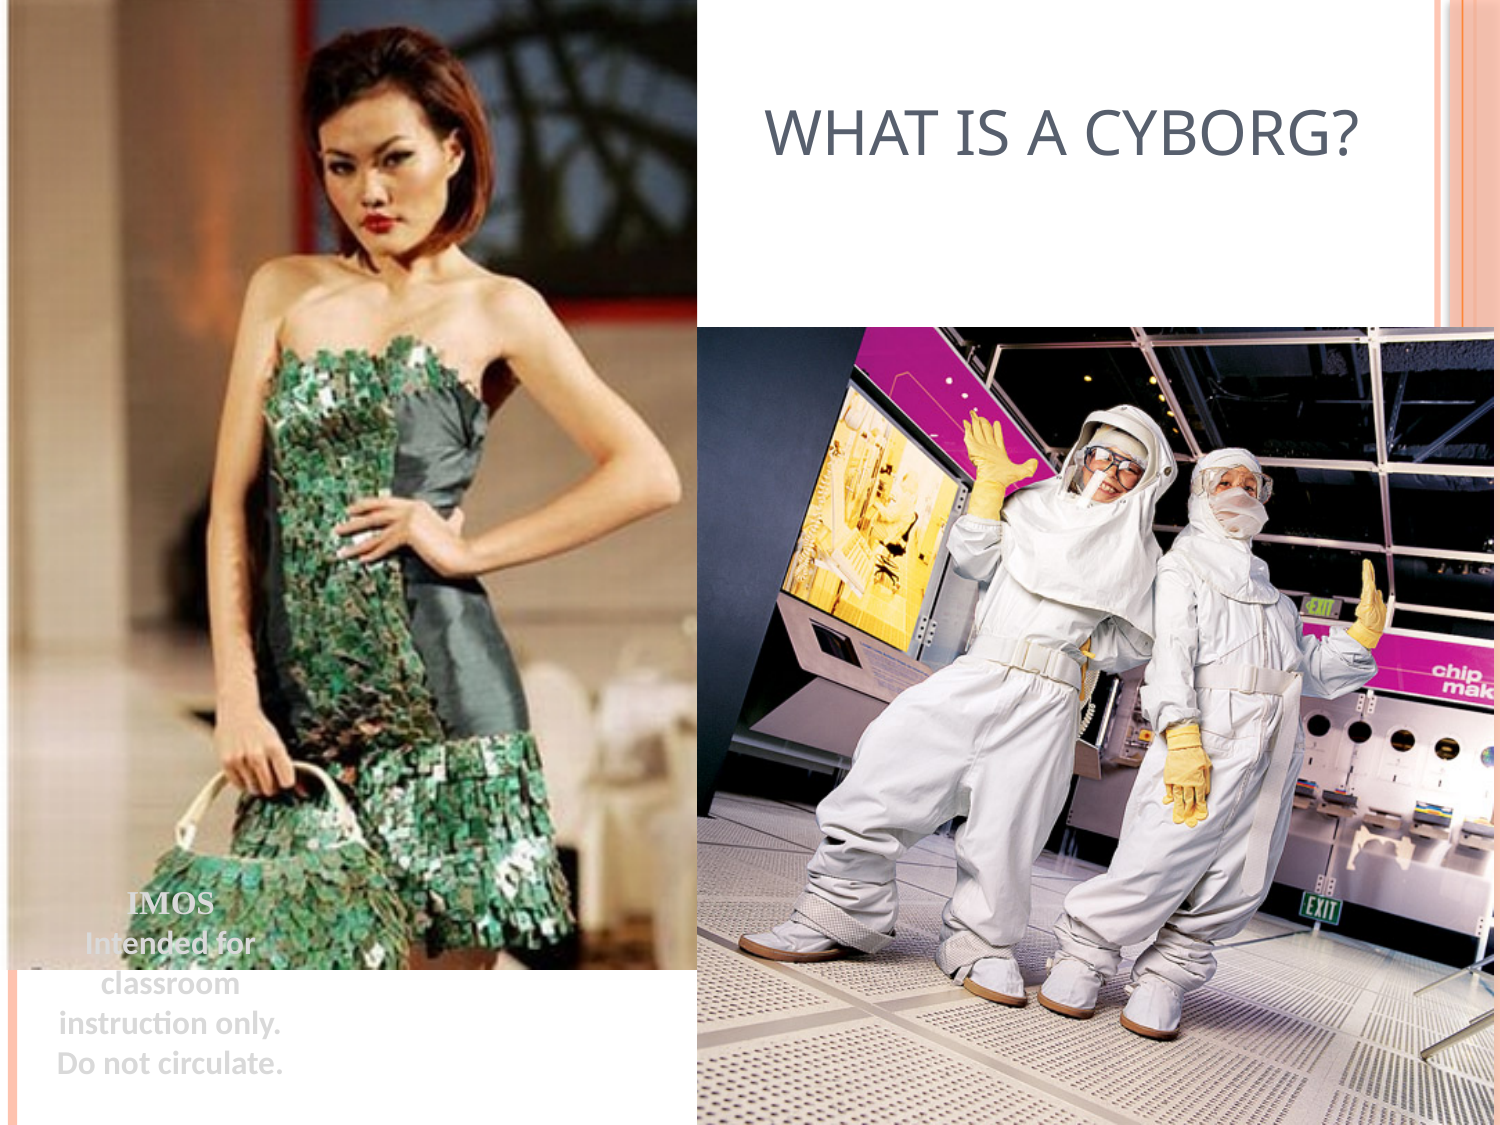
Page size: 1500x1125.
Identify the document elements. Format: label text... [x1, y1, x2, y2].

text_box IMOS Intended for classroom instruction only. Do not circulate. [30, 979, 311, 1089]
picture [696, 327, 1495, 1125]
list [0, 0, 698, 970]
title What is a cyborg? [750, 14, 1413, 175]
